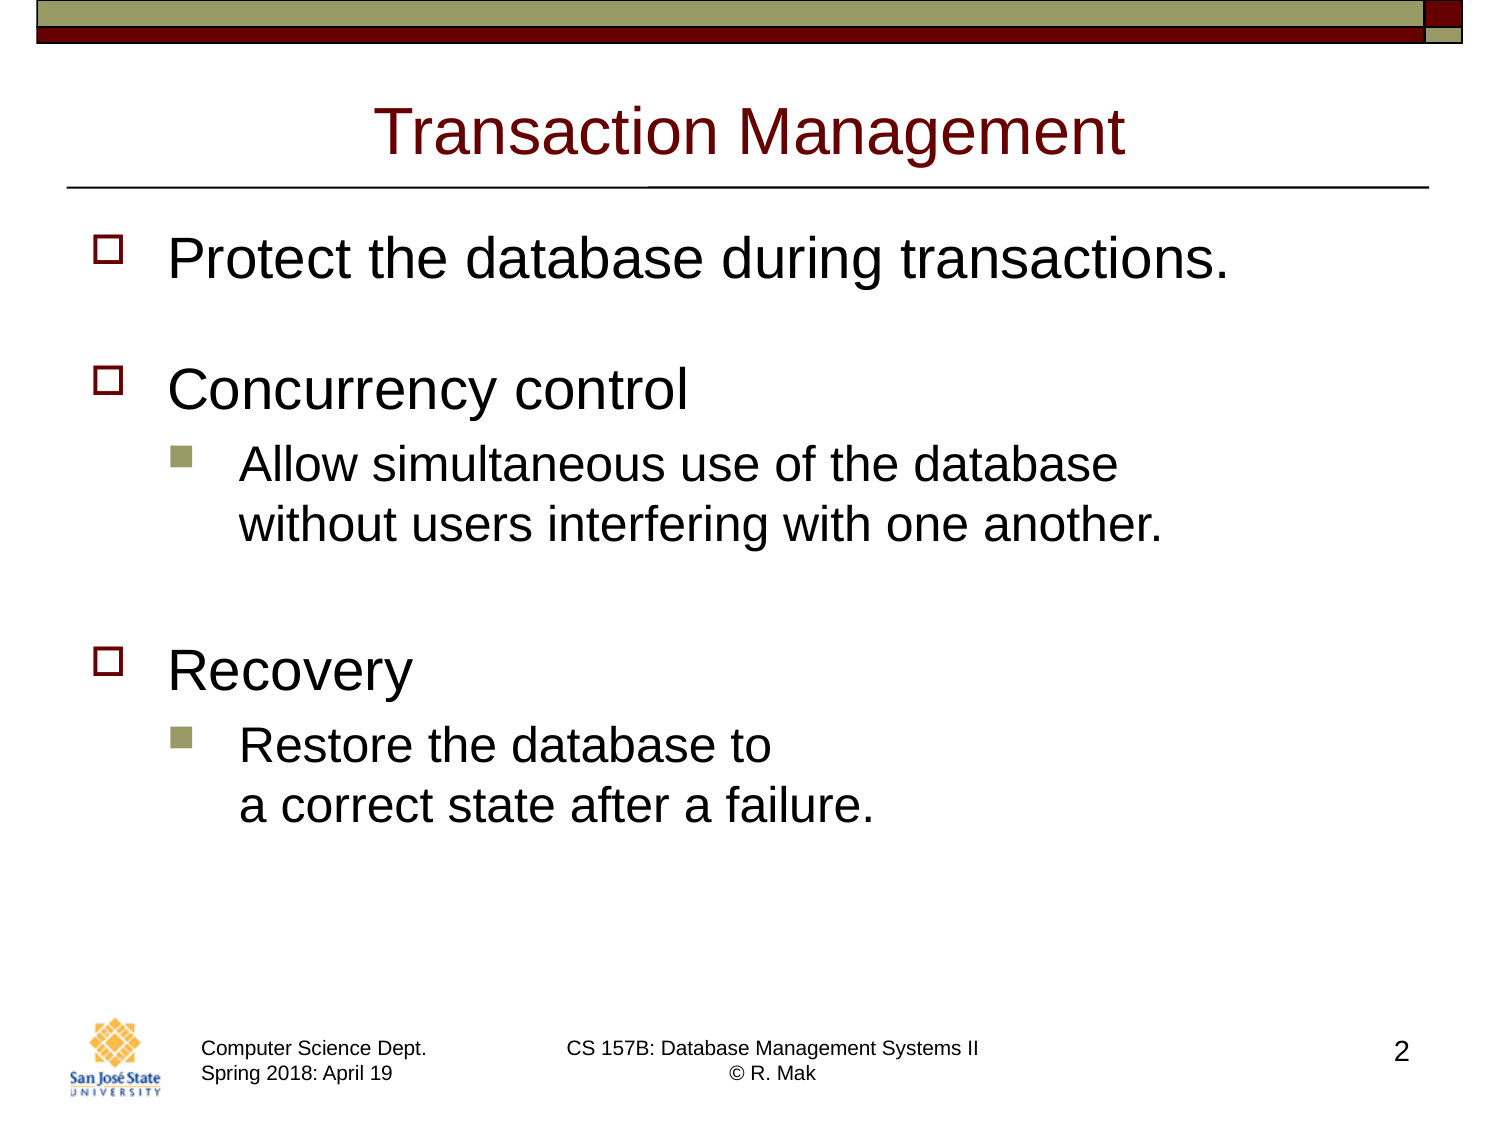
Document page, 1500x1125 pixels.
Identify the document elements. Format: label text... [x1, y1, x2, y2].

picture [60, 1012, 166, 1112]
slide_number 2 [1305, 1025, 1425, 1100]
list Protect the database during transactions. Concurrency control Allow simultaneous use of the database without users interfering with one another. Recovery Restore the database to a correct state after a failure. [75, 212, 1425, 1006]
title Transaction Management [75, 67, 1425, 175]
